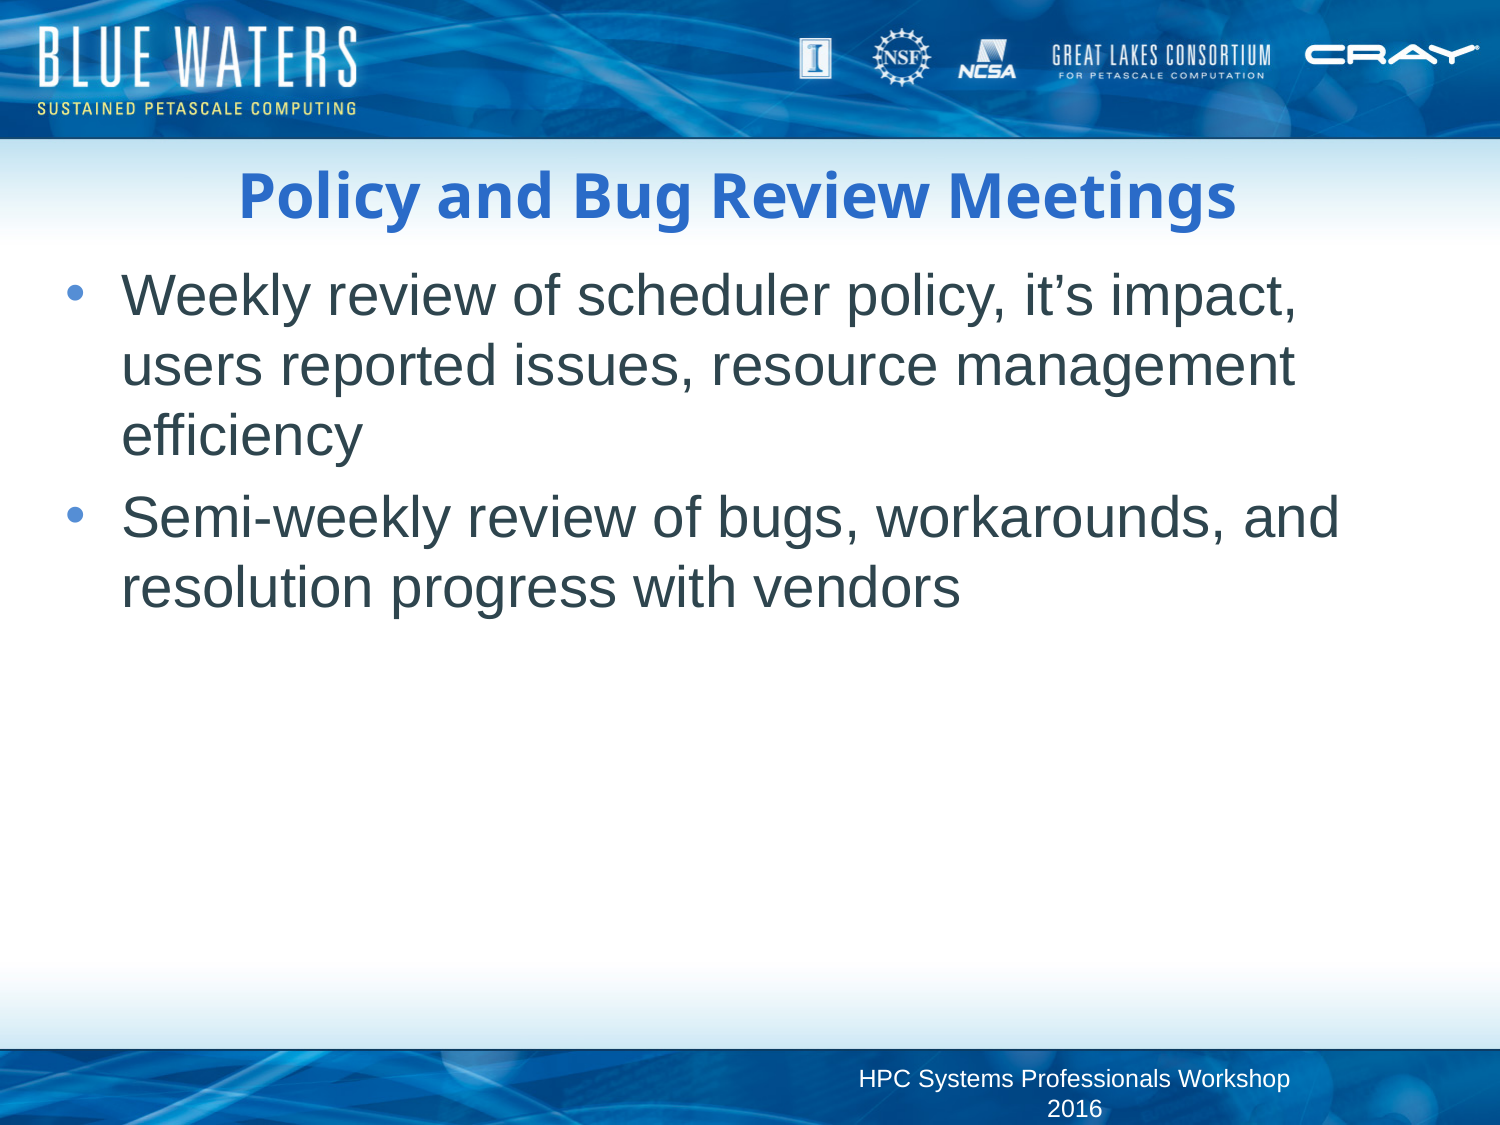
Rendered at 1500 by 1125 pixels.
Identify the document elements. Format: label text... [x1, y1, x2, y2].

title Policy and Bug Review Meetings [50, 149, 1425, 238]
picture [0, 0, 1500, 1125]
footer HPC Systems Professionals Workshop 2016 [812, 1072, 1338, 1113]
list Weekly review of scheduler policy, it’s impact, users reported issues, resource management efficiency Semi-weekly review of bugs, workarounds, and resolution progress with vendors [50, 249, 1425, 938]
